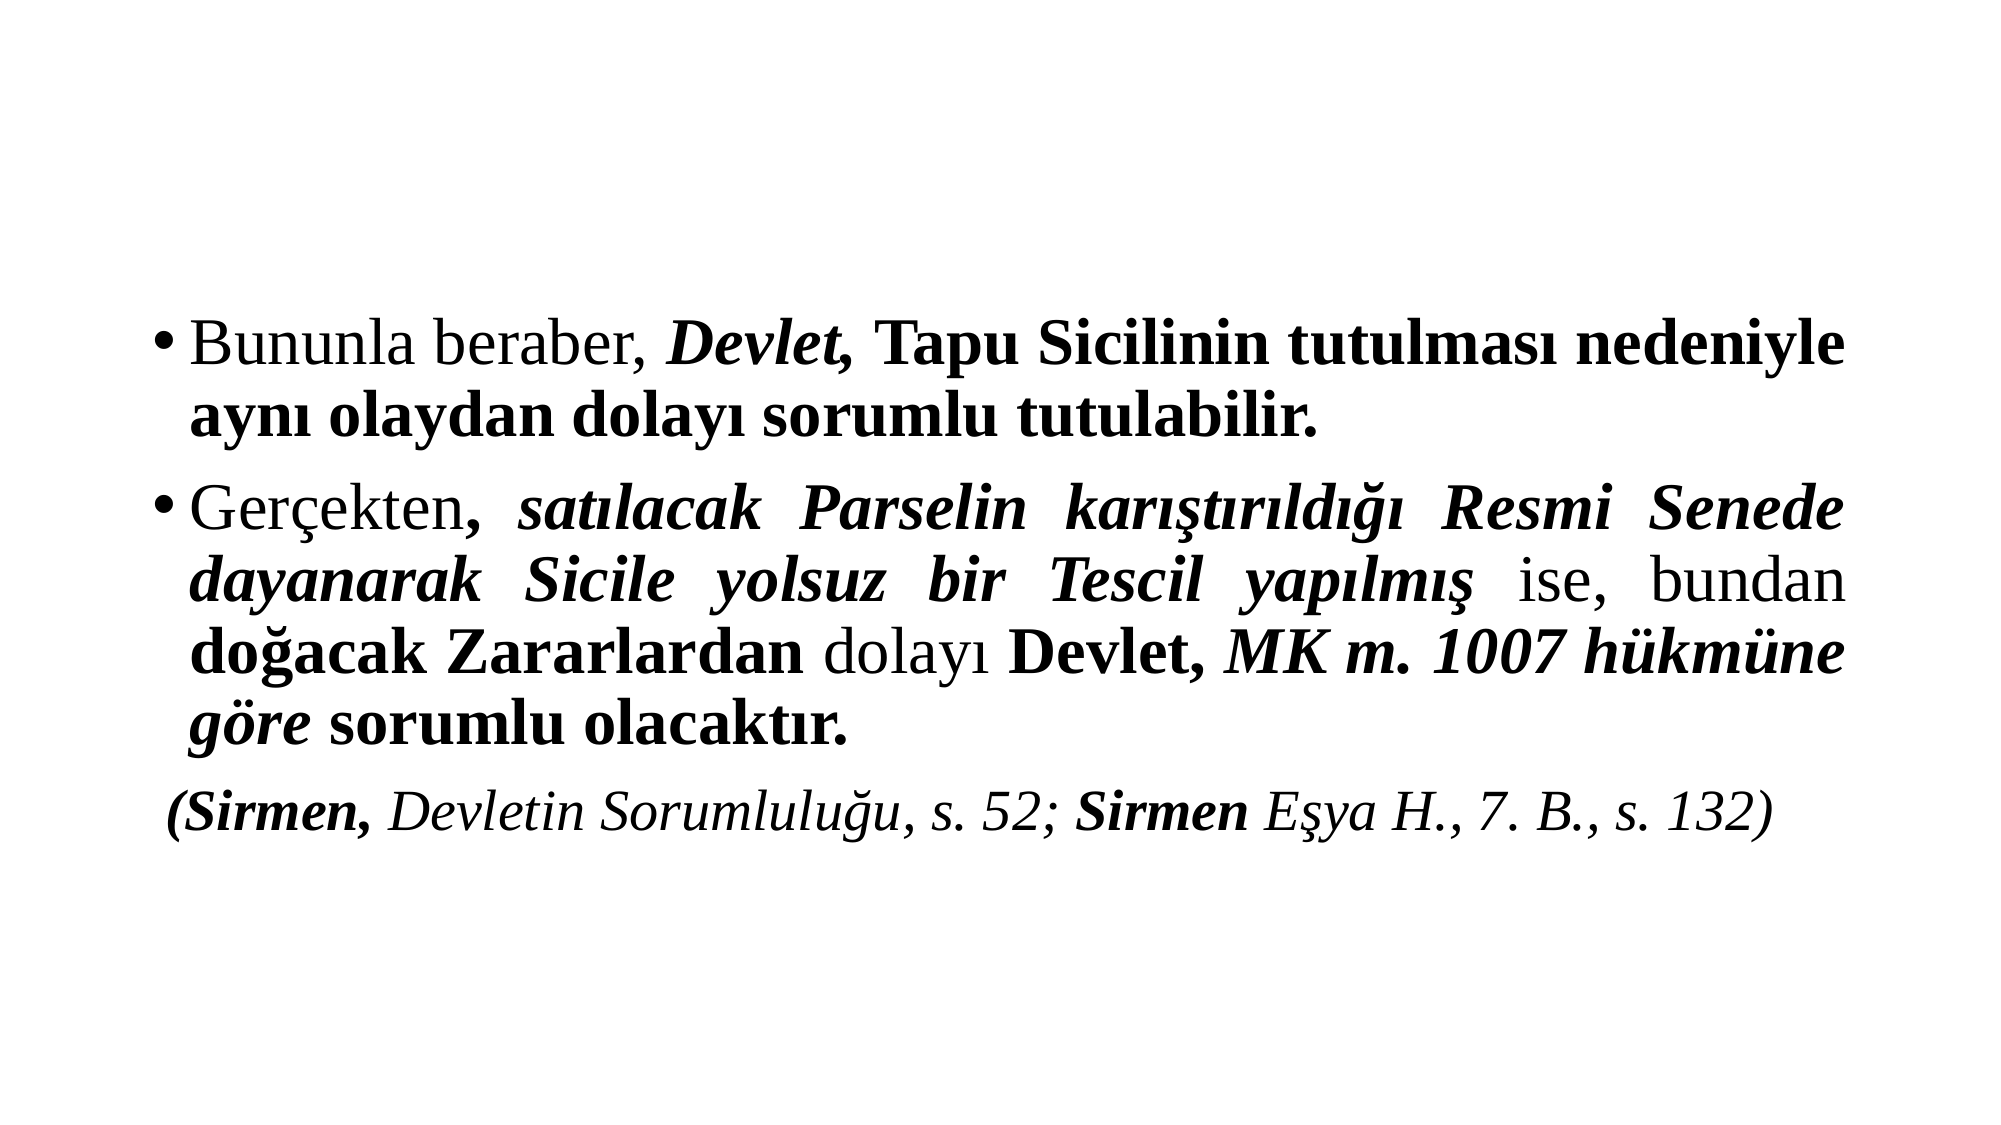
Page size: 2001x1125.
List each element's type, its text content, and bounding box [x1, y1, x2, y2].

list Bununla beraber, Devlet, Tapu Sicilinin tutulması nedeniyle aynı olaydan dolayı sorumlu tutulabilir. Gerçekten, satılacak Parselin karıştırıldığı Resmi Senede dayanarak Sicile yolsuz bir Tescil yapılmış ise, bundan doğacak Zararlardan dolayı Devlet, MK m. 1007 hükmüne göre sorumlu olacaktır. (Sirmen, Devletin Sorumluluğu, s. 52; Sirmen Eşya H., 7. B., s. 132) [137, 299, 1863, 1014]
